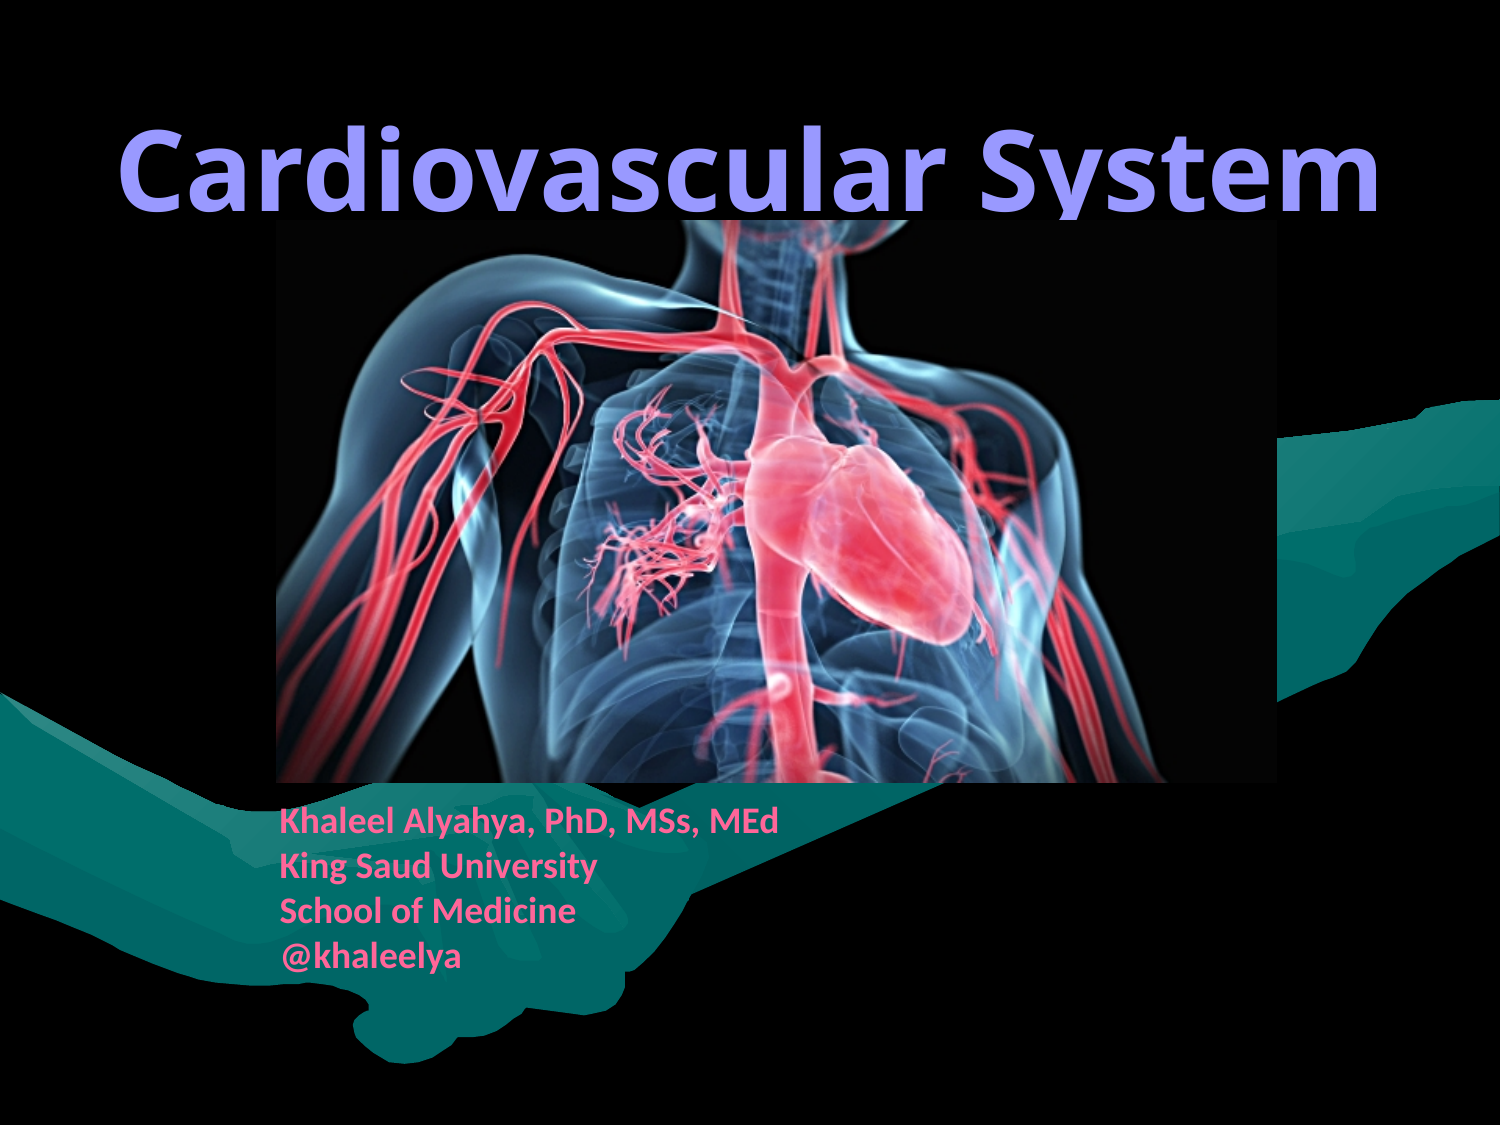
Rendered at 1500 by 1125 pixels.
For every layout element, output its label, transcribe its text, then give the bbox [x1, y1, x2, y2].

text_box Cardiovascular System [0, 96, 1500, 241]
picture [275, 220, 1277, 784]
text_box Khaleel Alyahya, PhD, MSs, MEd King Saud University School of Medicine @khaleelya [264, 786, 858, 987]
